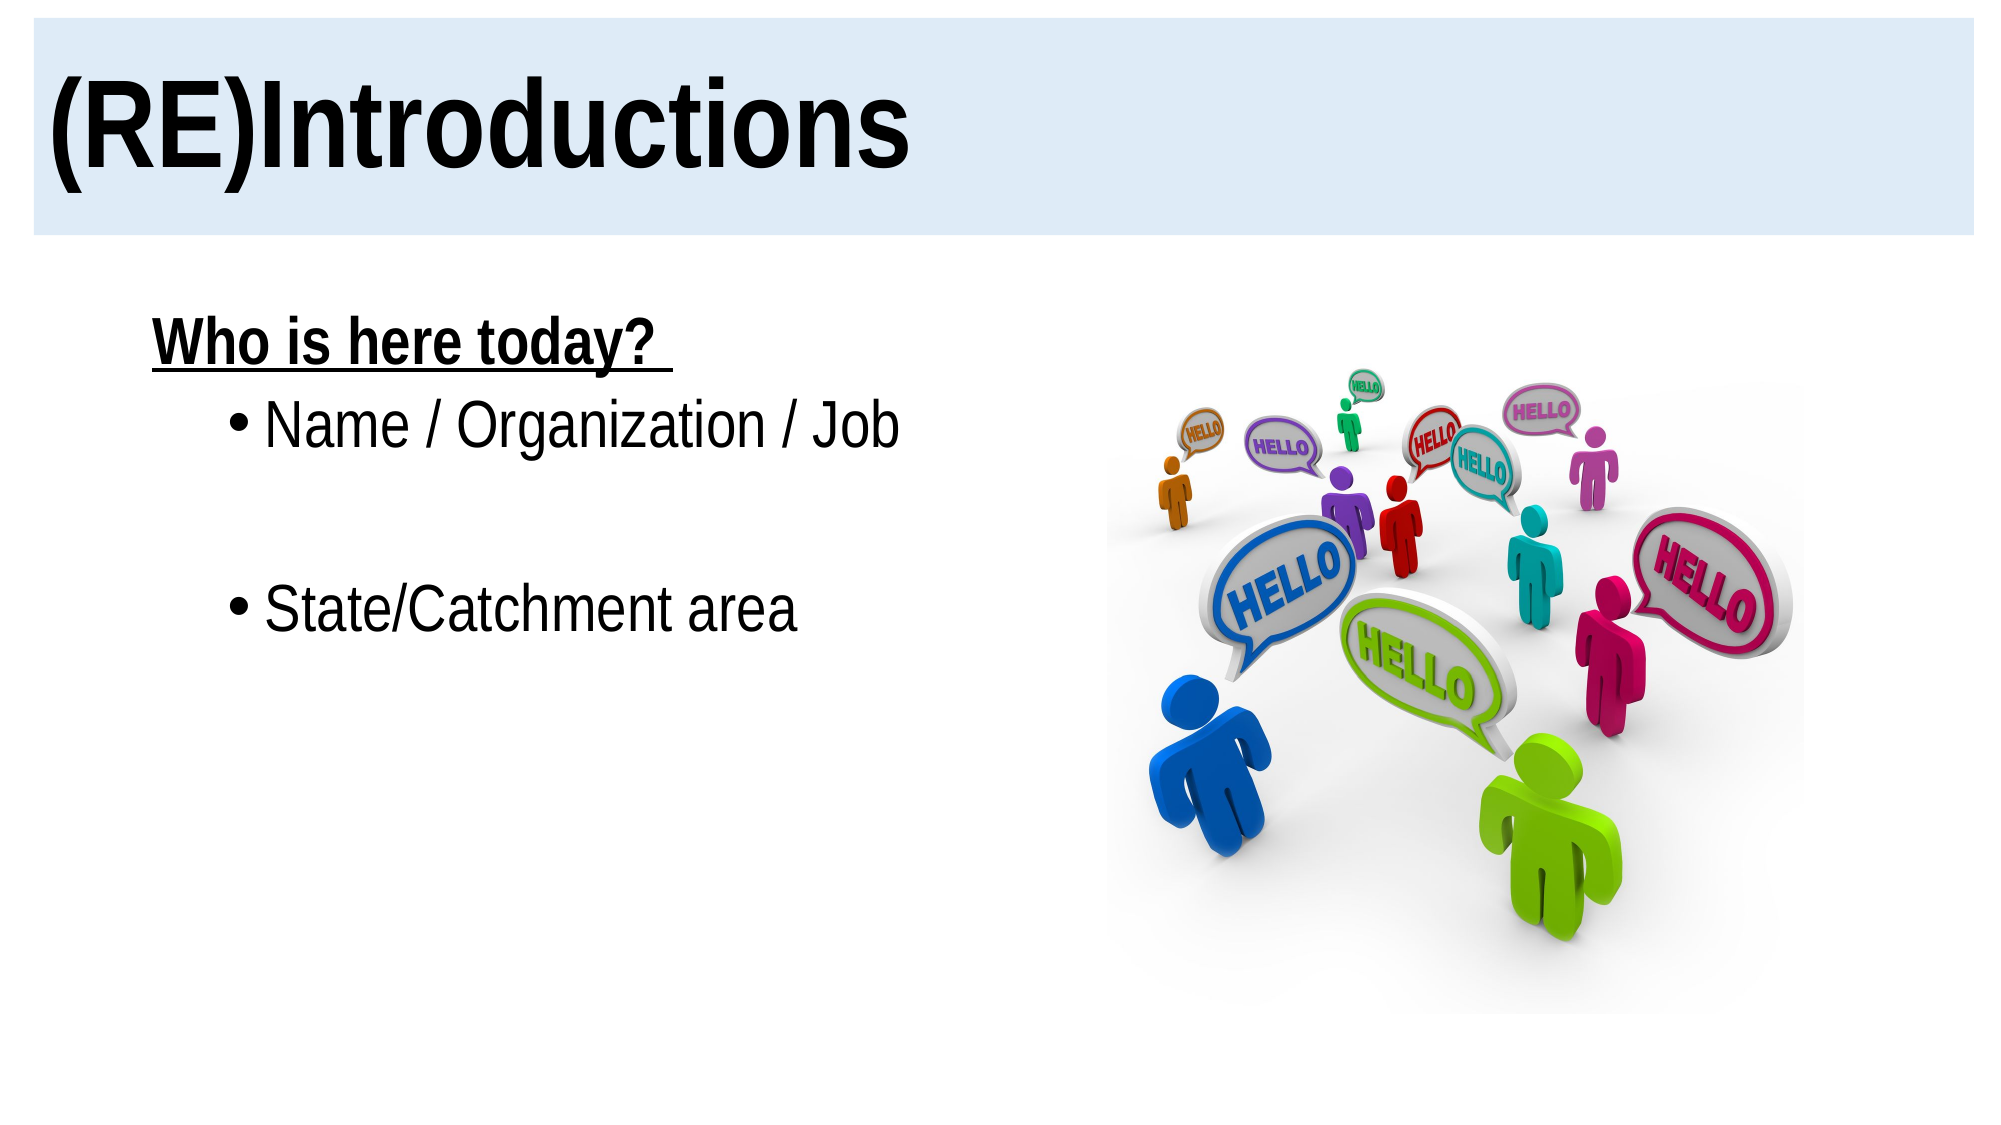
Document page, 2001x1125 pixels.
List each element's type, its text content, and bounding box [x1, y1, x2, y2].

title (RE)Introductions [33, 17, 1974, 236]
list Who is here today? Name / Organization / Job State/Catchment area [137, 299, 1193, 1014]
picture [1107, 339, 1804, 1014]
